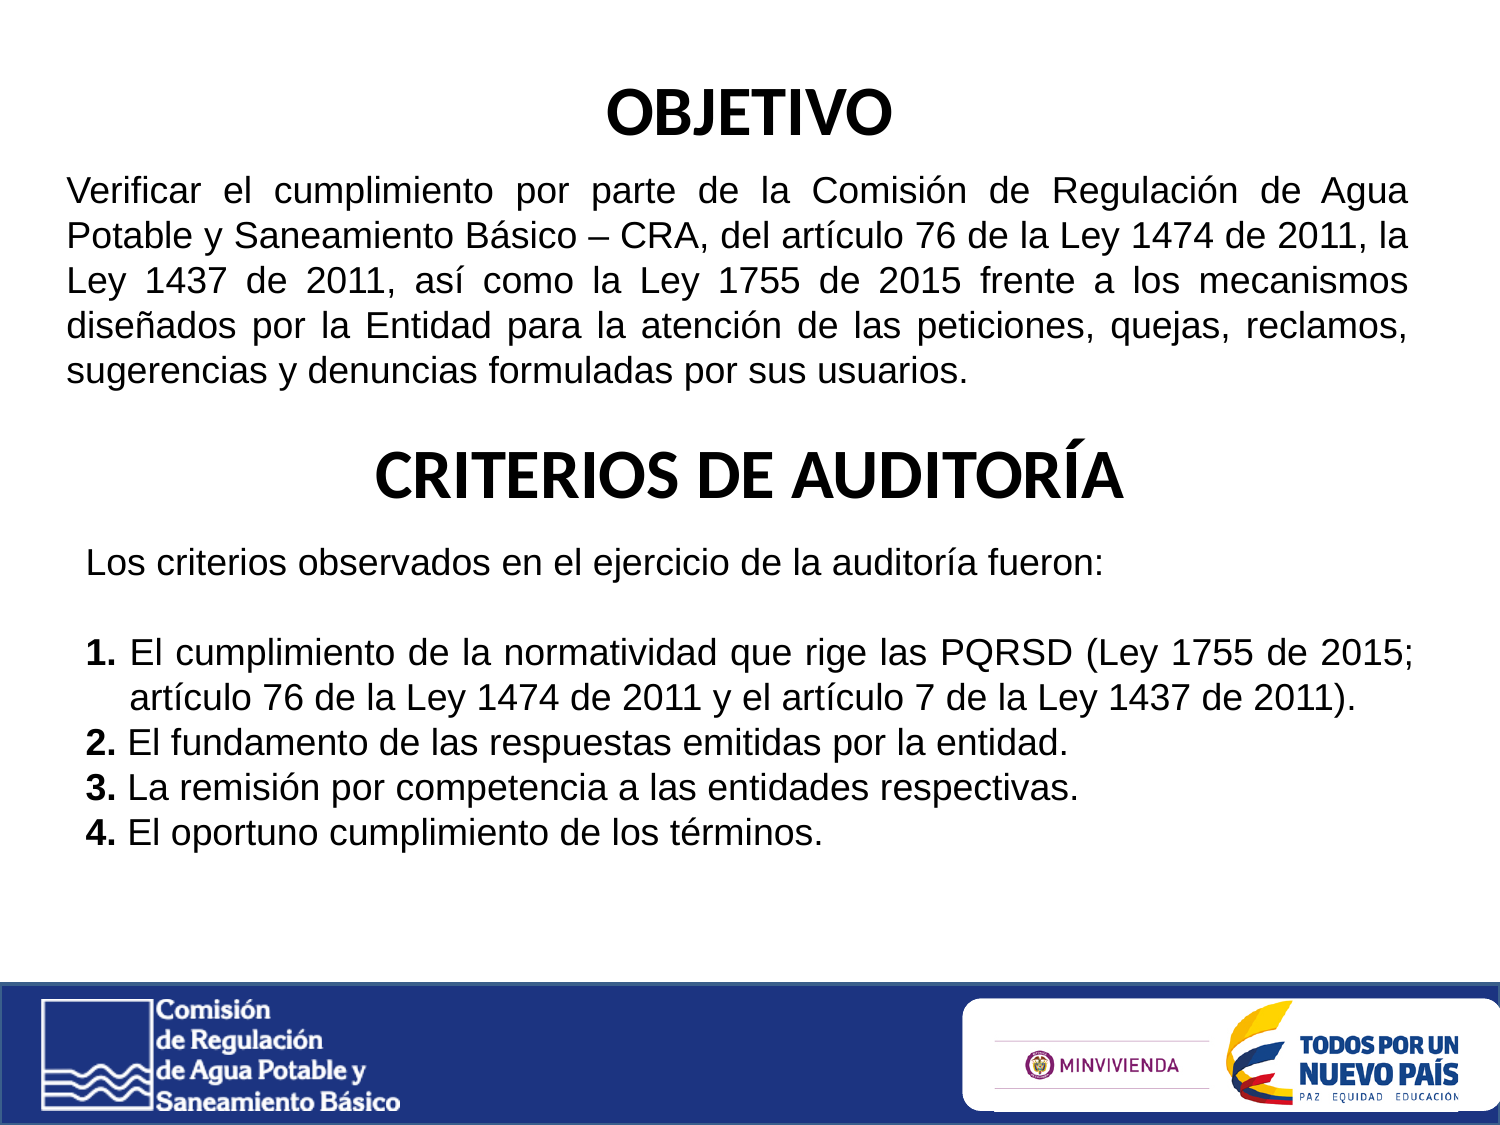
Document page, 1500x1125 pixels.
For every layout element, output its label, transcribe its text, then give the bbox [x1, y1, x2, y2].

text_box Verificar el cumplimiento por parte de la Comisión de Regulación de Agua Potable y Saneamiento Básico – CRA, del artículo 76 de la Ley 1474 de 2011, la Ley 1437 de 2011, así como la Ley 1755 de 2015 frente a los mecanismos diseñados por la Entidad para la atención de las peticiones, quejas, reclamos, sugerencias y denuncias formuladas por sus usuarios. [51, 158, 1424, 399]
picture [1430, 999, 1459, 1112]
picture [41, 999, 70, 1111]
text_box CRITERIOS DE AUDITORÍA Los criterios observados en el ejercicio de la auditoría fueron: 1. El cumplimiento de la normatividad que rige las PQRSD (Ley 1755 de 2015; artículo 76 de la Ley 1474 de 2011 y el artículo 7 de la Ley 1437 de 2011). 2. El fundamento de las respuestas emitidas por la entidad. 3. La remisión por competencia a las entidades respectivas. 4. El oportuno cumplimiento de los términos. [70, 420, 1430, 1125]
text_box OBJETIVO [0, 57, 1500, 158]
